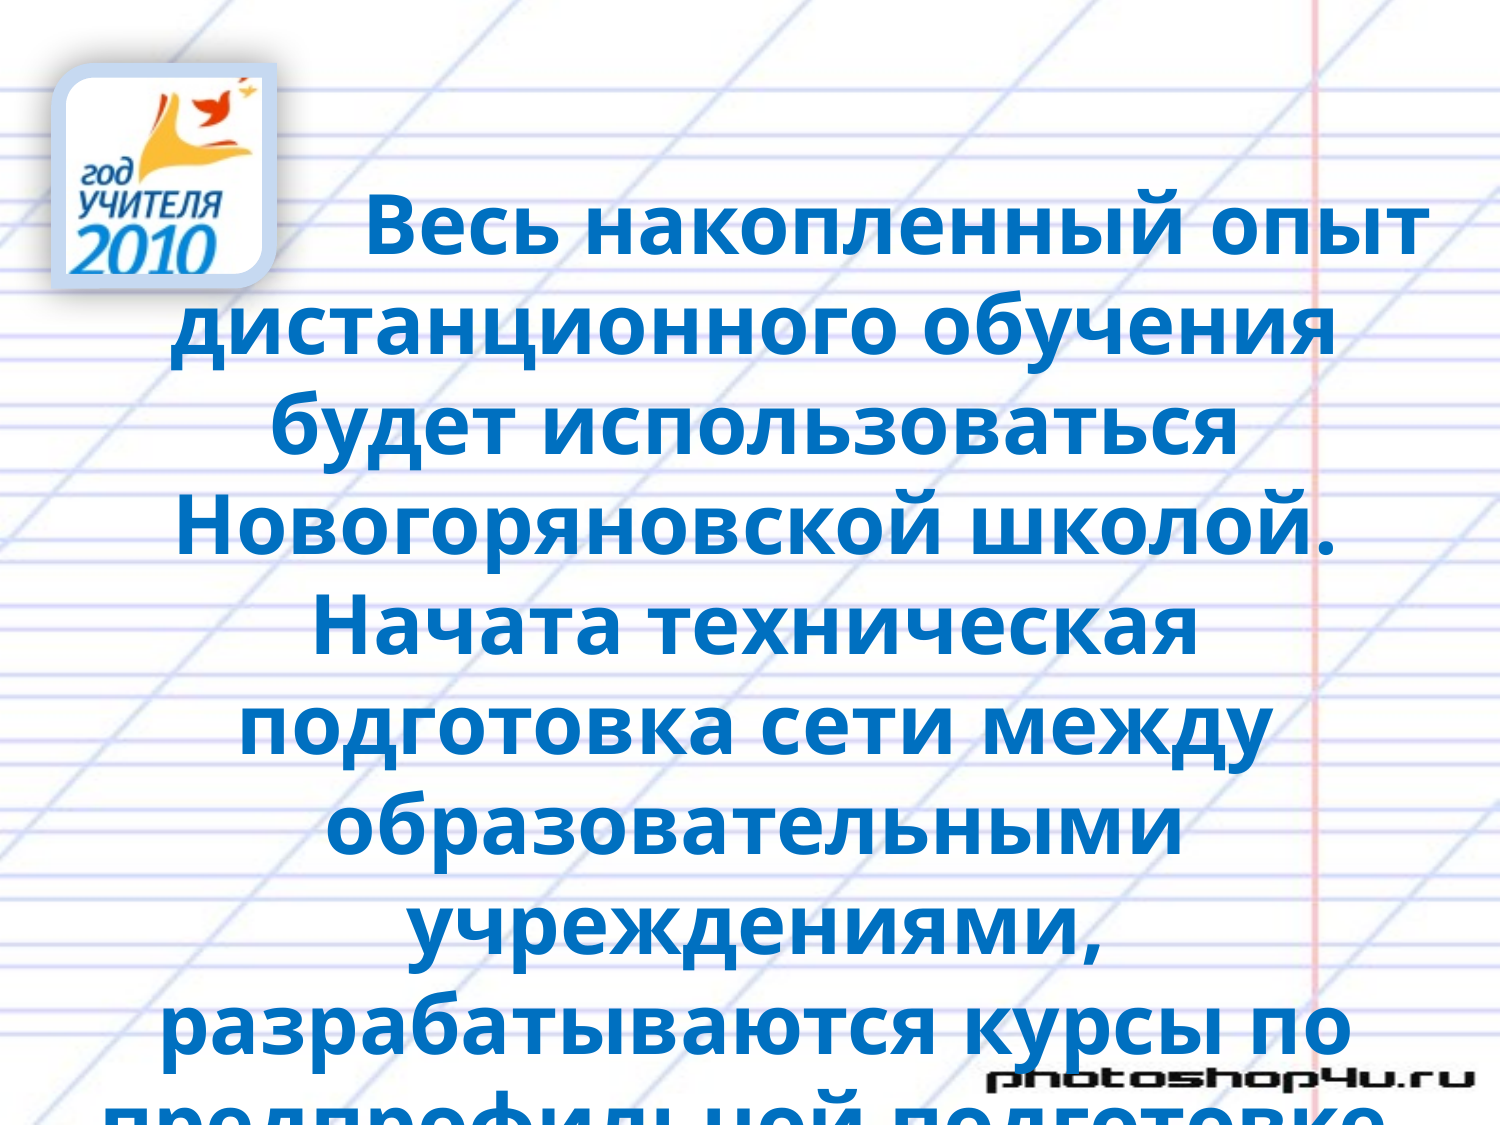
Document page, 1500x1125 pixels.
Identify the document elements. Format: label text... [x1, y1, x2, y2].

picture [0, 0, 1500, 1125]
text_box Весь накопленный опыт дистанционного обучения будет использоваться Новогоряновской школой. Начата техническая подготовка сети между образовательными учреждениями, разрабатываются курсы по предпрофильной подготовке. Приобретено программное и аппаратное обеспечение для школ. на сумму 300 тысяч рублей [58, 164, 1453, 1125]
